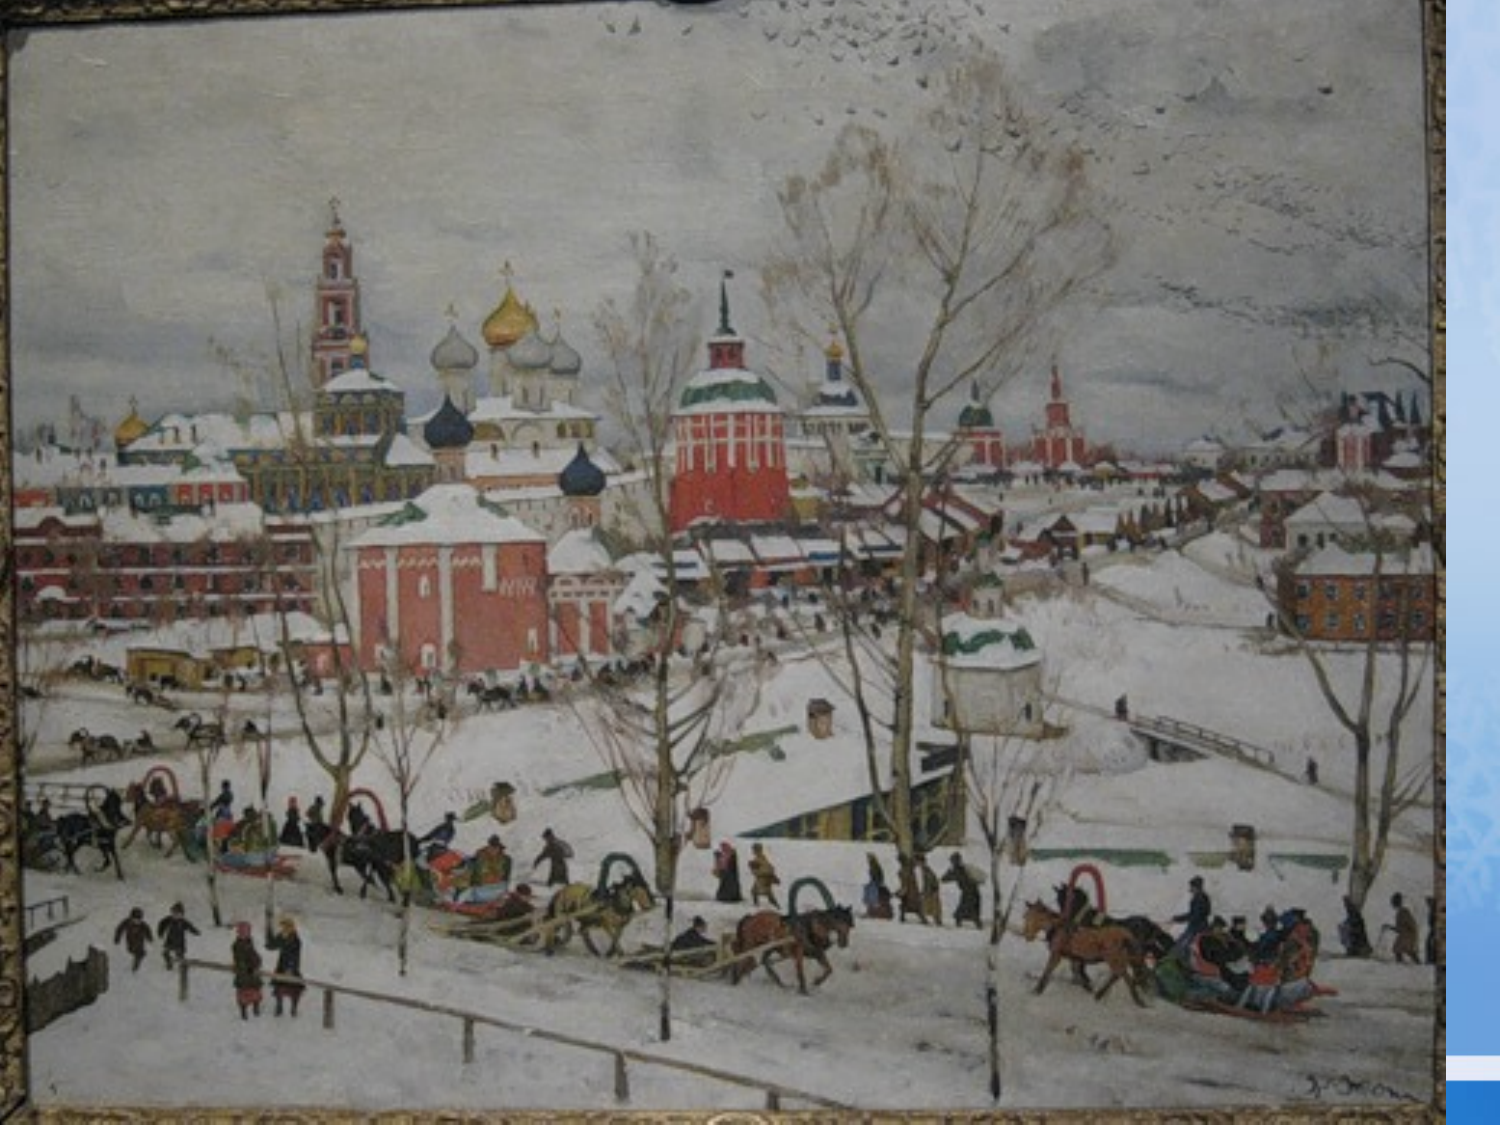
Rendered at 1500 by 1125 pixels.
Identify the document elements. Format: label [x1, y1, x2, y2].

list [0, 0, 1447, 1125]
picture [1447, 0, 1500, 1125]
